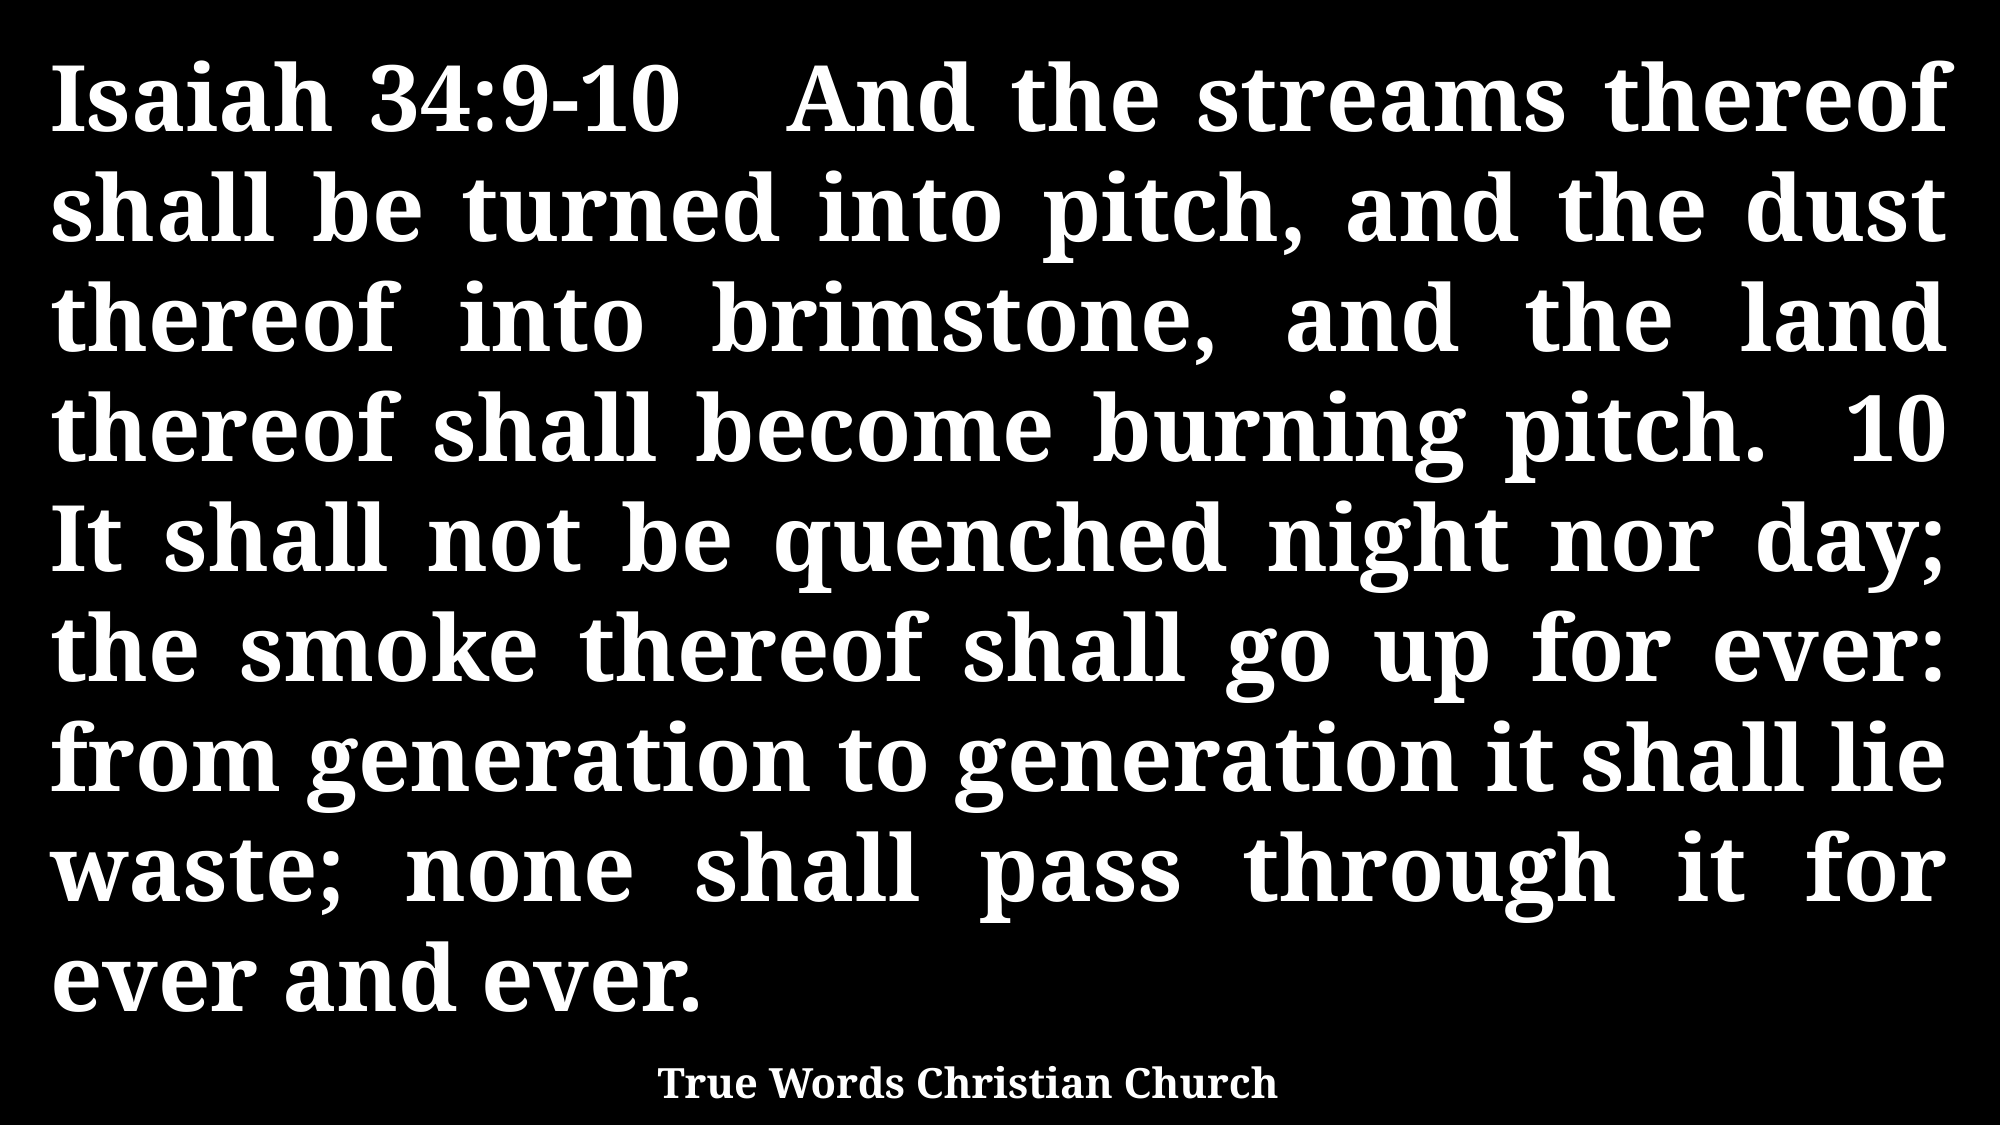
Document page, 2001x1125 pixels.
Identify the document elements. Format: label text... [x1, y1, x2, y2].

text_box True Words Christian Church [642, 1049, 1294, 1114]
text_box Isaiah 34:9-10 And the streams thereof shall be turned into pitch, and the dust thereof into brimstone, and the land thereof shall become burning pitch. 10 It shall not be quenched night nor day; the smoke thereof shall go up for ever: from generation to generation it shall lie waste; none shall pass through it for ever and ever. [35, 32, 1965, 1037]
